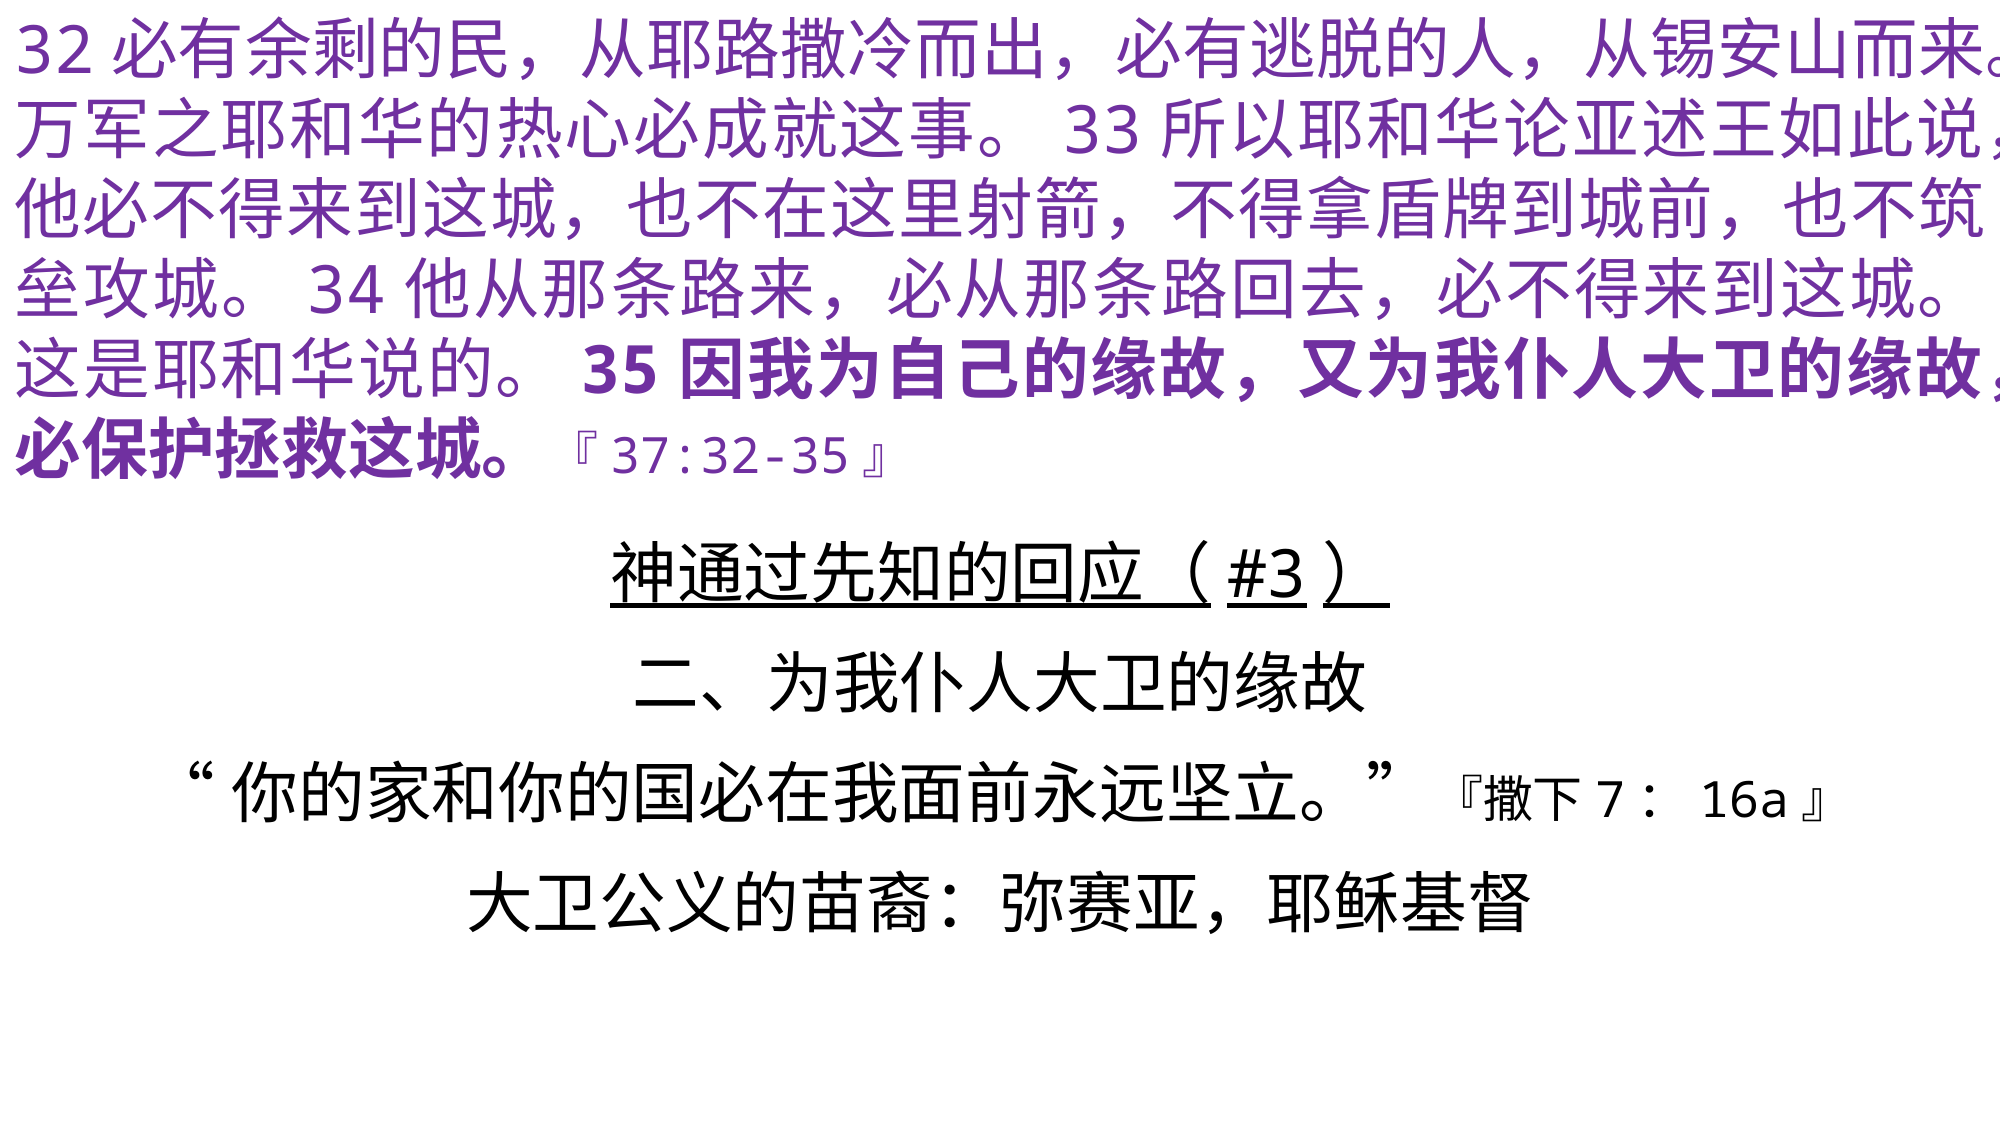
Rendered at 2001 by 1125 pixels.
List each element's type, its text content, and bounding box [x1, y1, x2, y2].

text_box 32必有余剩的民，从耶路撒冷而出，必有逃脱的人，从锡安山而来。万军之耶和华的热心必成就这事。33所以耶和华论亚述王如此说，他必不得来到这城，也不在这里射箭，不得拿盾牌到城前，也不筑垒攻城。34他从那条路来，必从那条路回去，必不得来到这城。这是耶和华说的。35因我为自己的缘故，又为我仆人大卫的缘故，必保护拯救这城。『37:32-35』 [0, 0, 2000, 495]
text_box “你的家和你的国必在我面前永远坚立。”『撒下7：16a』 [0, 738, 2000, 839]
text_box 大卫公义的苗裔：弥赛亚，耶稣基督 [0, 847, 2000, 949]
text_box 神通过先知的回应（#3） [0, 518, 2000, 619]
text_box 二、为我仆人大卫的缘故 [0, 628, 2000, 729]
